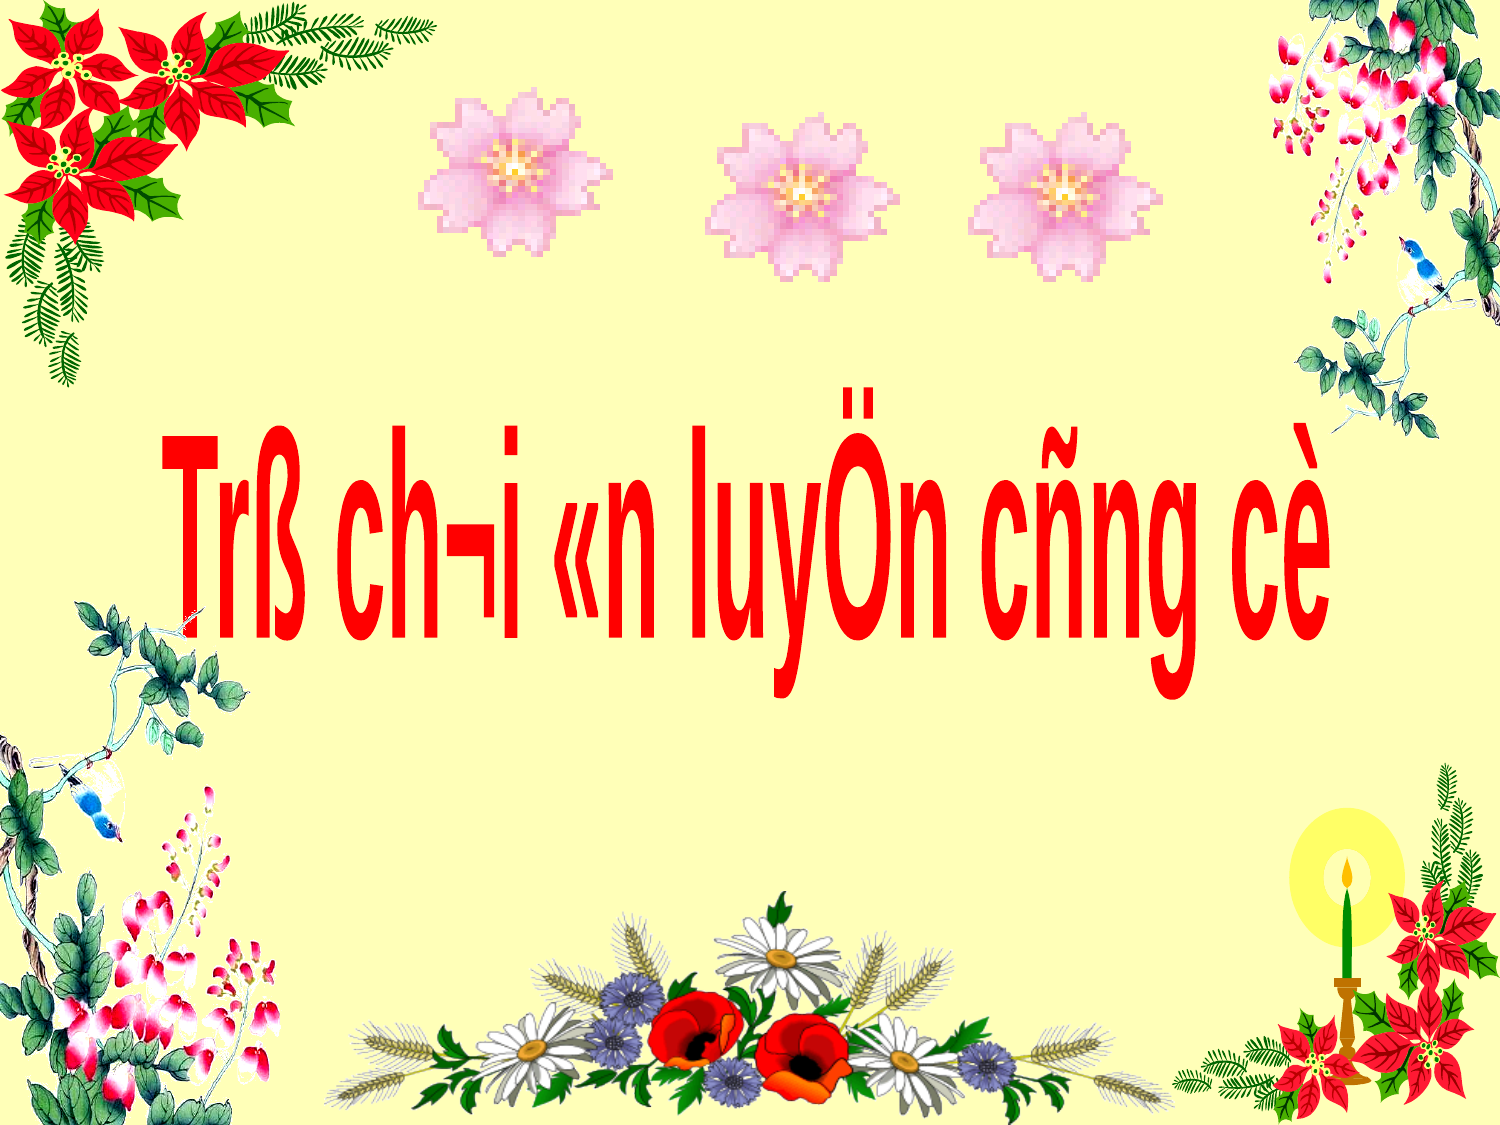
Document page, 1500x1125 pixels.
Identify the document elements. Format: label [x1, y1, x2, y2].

title [0, 0, 438, 388]
list [1171, 762, 1500, 1125]
picture [324, 891, 1171, 1125]
picture [699, 112, 901, 288]
picture [0, 587, 288, 1125]
picture [1262, 0, 1500, 451]
picture [962, 112, 1163, 288]
picture [412, 87, 613, 263]
